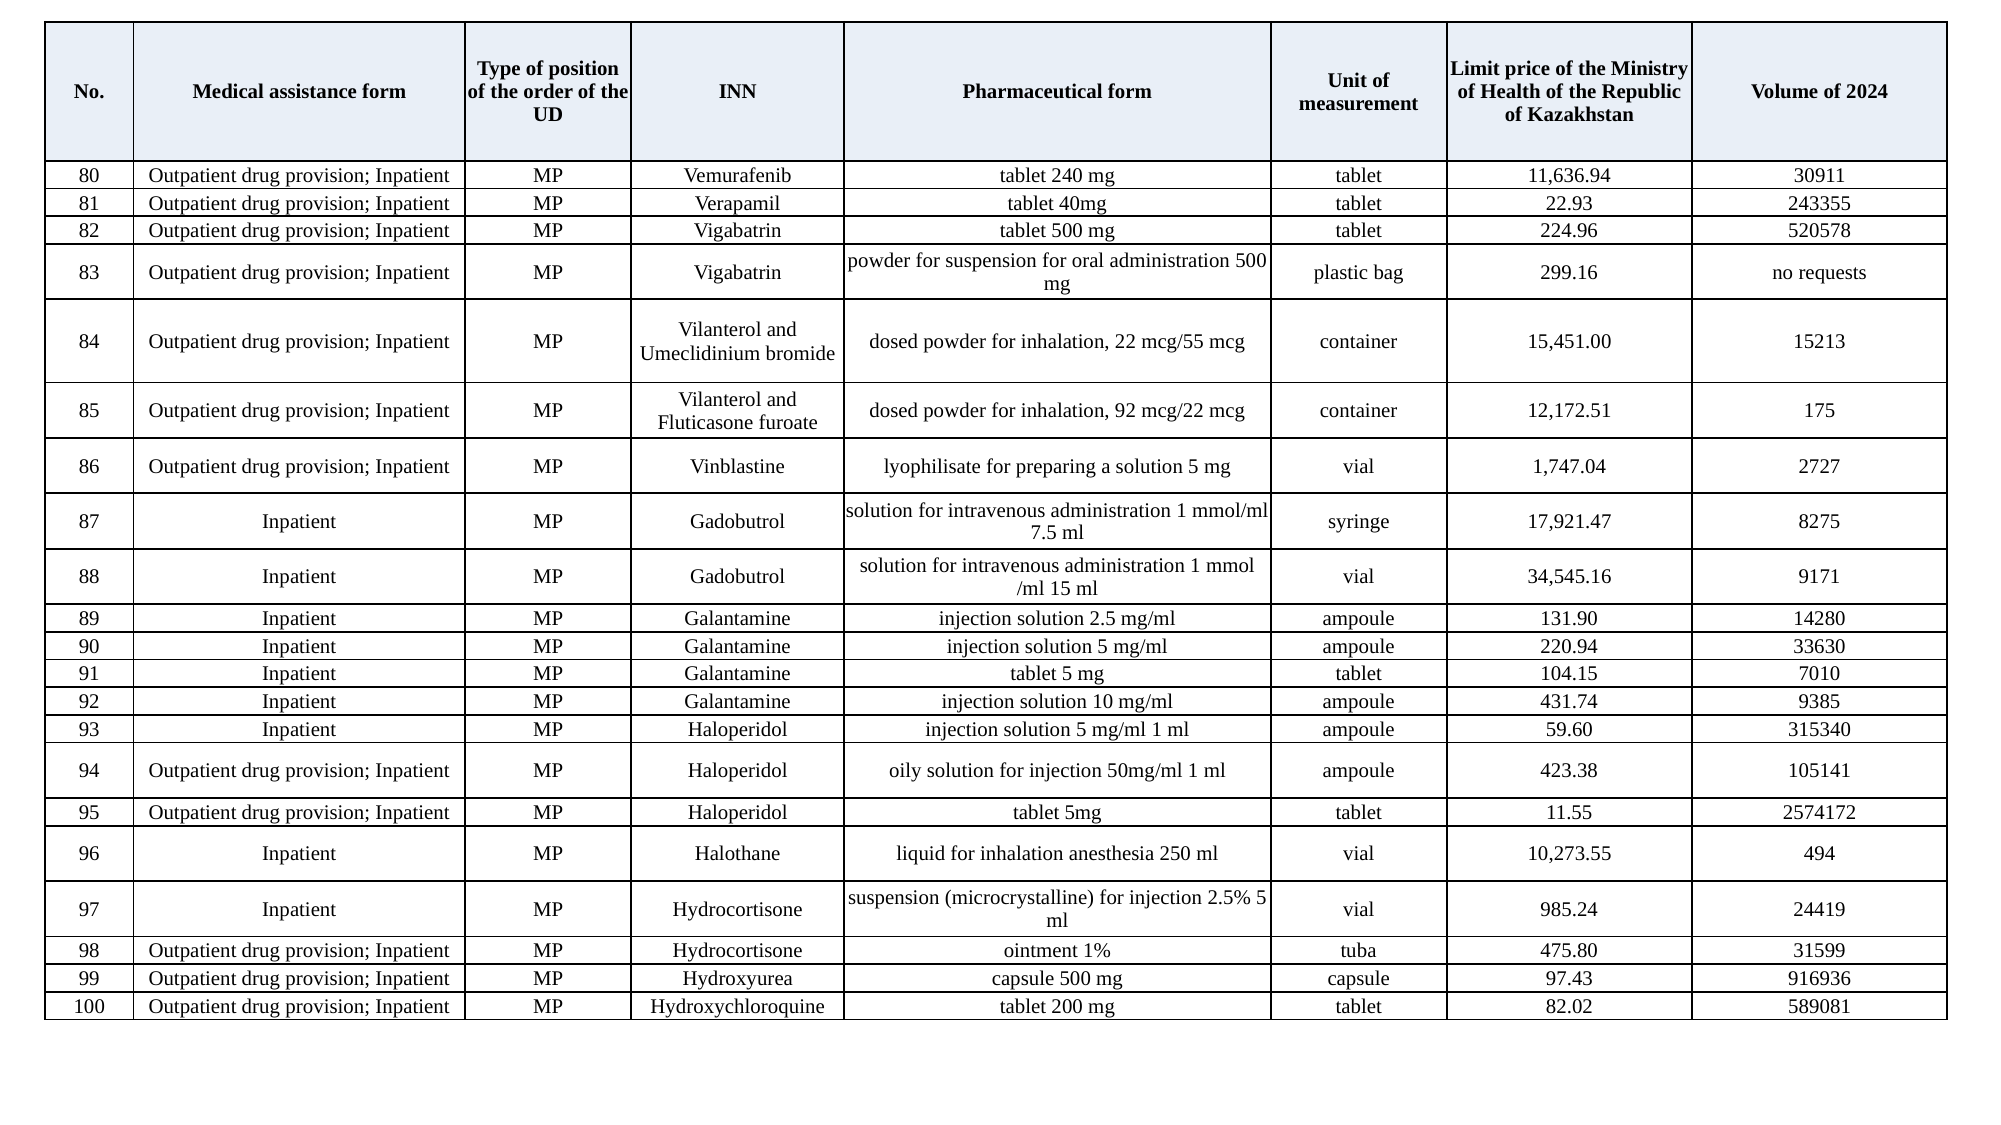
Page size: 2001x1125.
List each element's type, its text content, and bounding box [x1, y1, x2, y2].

table_cell 9171 [1693, 550, 1946, 603]
table_cell Hydroxyurea [632, 965, 843, 991]
table_cell capsule [1272, 965, 1446, 991]
table_cell Outpatient drug provision; Inpatient [134, 439, 464, 492]
table_cell Outpatient drug provision; Inpatient [134, 162, 464, 188]
table_cell 243355 [1693, 189, 1946, 215]
table_cell 175 [1693, 383, 1946, 437]
table_cell 423.38 [1448, 743, 1691, 797]
table_cell MP [466, 300, 630, 382]
table_cell 589081 [1693, 993, 1946, 1019]
table_cell MP [466, 660, 630, 686]
table_cell ampoule [1272, 716, 1446, 742]
table_cell MP [466, 882, 630, 936]
table_cell MP [466, 550, 630, 603]
table_cell MP [466, 827, 630, 880]
table_cell 916936 [1693, 965, 1946, 991]
table_cell Halothane [632, 827, 843, 880]
table_cell 86 [46, 439, 133, 492]
table_header No. [46, 23, 133, 160]
table_cell 104.15 [1448, 660, 1691, 686]
table_cell Hydrocortisone [632, 937, 843, 963]
table_cell MP [466, 937, 630, 963]
table_cell Vigabatrin [632, 217, 843, 243]
table_cell Inpatient [134, 716, 464, 742]
table_cell 85 [46, 383, 133, 437]
table_cell 105141 [1693, 743, 1946, 797]
table_cell 95 [46, 799, 133, 825]
table_cell tablet [1272, 993, 1446, 1019]
table_cell tablet 240 mg [845, 162, 1270, 188]
table_cell MP [466, 633, 630, 659]
table_cell 315340 [1693, 716, 1946, 742]
table_cell Haloperidol [632, 799, 843, 825]
table_cell vial [1272, 439, 1446, 492]
table_cell Vilanterol and Umeclidinium bromide [632, 300, 843, 382]
table_cell 12,172.51 [1448, 383, 1691, 437]
table_cell MP [466, 217, 630, 243]
table_cell 2574172 [1693, 799, 1946, 825]
table_cell 11,636.94 [1448, 162, 1691, 188]
table_cell 99 [46, 965, 133, 991]
table_header Volume of 2024 [1693, 23, 1946, 160]
table_cell Outpatient drug provision; Inpatient [134, 965, 464, 991]
table_cell lyophilisate for preparing a solution 5 mg [845, 439, 1270, 492]
table_cell Outpatient drug provision; Inpatient [134, 937, 464, 963]
table_cell 82.02 [1448, 993, 1691, 1019]
table_cell capsule 500 mg [845, 965, 1270, 991]
table_cell tablet [1272, 162, 1446, 188]
table_cell MP [466, 716, 630, 742]
table_cell ointment 1% [845, 937, 1270, 963]
table_cell 7010 [1693, 660, 1946, 686]
table_cell Inpatient [134, 605, 464, 631]
table_cell tablet 500 mg [845, 217, 1270, 243]
table_cell ampoule [1272, 743, 1446, 797]
table_cell Galantamine [632, 633, 843, 659]
table_cell Hydroxychloroquine [632, 993, 843, 1019]
table_cell Hydrocortisone [632, 882, 843, 936]
table_cell 985.24 [1448, 882, 1691, 936]
table_cell Haloperidol [632, 716, 843, 742]
table_cell Outpatient drug provision; Inpatient [134, 383, 464, 437]
table_cell Inpatient [134, 688, 464, 714]
table_cell Inpatient [134, 494, 464, 548]
table_cell 81 [46, 189, 133, 215]
table_cell 31599 [1693, 937, 1946, 963]
table_cell MP [466, 799, 630, 825]
table_header Limit price of the Ministry of Health of the Republic of Kazakhstan [1448, 23, 1691, 160]
table_cell ampoule [1272, 605, 1446, 631]
table_cell Vigabatrin [632, 245, 843, 298]
table_cell syringe [1272, 494, 1446, 548]
table_cell MP [466, 189, 630, 215]
table_cell container [1272, 383, 1446, 437]
table_cell MP [466, 494, 630, 548]
table_cell 520578 [1693, 217, 1946, 243]
table_cell container [1272, 300, 1446, 382]
table_cell MP [466, 439, 630, 492]
table_cell 9385 [1693, 688, 1946, 714]
table_cell 11.55 [1448, 799, 1691, 825]
table_cell Inpatient [134, 550, 464, 603]
table_header Medical assistance form [134, 23, 464, 160]
table_cell 89 [46, 605, 133, 631]
table_cell MP [466, 688, 630, 714]
table_cell 91 [46, 660, 133, 686]
table_cell Vilanterol and Fluticasone furoate [632, 383, 843, 437]
table_cell 224.96 [1448, 217, 1691, 243]
table_cell 10,273.55 [1448, 827, 1691, 880]
table_cell ampoule [1272, 688, 1446, 714]
table_cell MP [466, 245, 630, 298]
table_cell Outpatient drug provision; Inpatient [134, 799, 464, 825]
table_cell 97.43 [1448, 965, 1691, 991]
table_cell Gadobutrol [632, 494, 843, 548]
table_cell vial [1272, 550, 1446, 603]
table_cell Galantamine [632, 688, 843, 714]
table_cell 494 [1693, 827, 1946, 880]
table_cell tablet [1272, 799, 1446, 825]
table_cell Inpatient [134, 827, 464, 880]
table_cell Outpatient drug provision; Inpatient [134, 217, 464, 243]
table_cell 1,747.04 [1448, 439, 1691, 492]
table_cell Galantamine [632, 605, 843, 631]
table_cell Gadobutrol [632, 550, 843, 603]
table_cell tablet [1272, 189, 1446, 215]
table_cell Verapamil [632, 189, 843, 215]
table_cell MP [466, 605, 630, 631]
table_cell 59.60 [1448, 716, 1691, 742]
table_cell MP [466, 743, 630, 797]
table_cell 98 [46, 937, 133, 963]
table_cell solution for intravenous administration 1 mmol/ml 7.5 ml [845, 494, 1270, 548]
table_cell 131.90 [1448, 605, 1691, 631]
table_cell 2727 [1693, 439, 1946, 492]
table_cell vial [1272, 882, 1446, 936]
table_cell 84 [46, 300, 133, 382]
table_cell dosed powder for inhalation, 22 mcg/55 mcg [845, 300, 1270, 382]
table_cell injection solution 2.5 mg/ml [845, 605, 1270, 631]
table_cell suspension (microcrystalline) for injection 2.5% 5 ml [845, 882, 1270, 936]
table_cell Outpatient drug provision; Inpatient [134, 189, 464, 215]
table_cell Galantamine [632, 660, 843, 686]
table_cell dosed powder for inhalation, 92 mcg/22 mcg [845, 383, 1270, 437]
table_cell tuba [1272, 937, 1446, 963]
table_cell tablet [1272, 217, 1446, 243]
table_cell injection solution 10 mg/ml [845, 688, 1270, 714]
table_cell 14280 [1693, 605, 1946, 631]
table_cell 15,451.00 [1448, 300, 1691, 382]
table_cell 94 [46, 743, 133, 797]
table_cell 100 [46, 993, 133, 1019]
table_cell Inpatient [134, 882, 464, 936]
table_cell 22.93 [1448, 189, 1691, 215]
table_cell Vinblastine [632, 439, 843, 492]
table_cell Outpatient drug provision; Inpatient [134, 245, 464, 298]
table_cell 83 [46, 245, 133, 298]
table_cell 93 [46, 716, 133, 742]
table_cell Outpatient drug provision; Inpatient [134, 743, 464, 797]
table_cell 97 [46, 882, 133, 936]
table_cell Outpatient drug provision; Inpatient [134, 993, 464, 1019]
table_cell Haloperidol [632, 743, 843, 797]
table_cell oily solution for injection 50mg/ml 1 ml [845, 743, 1270, 797]
table_cell Outpatient drug provision; Inpatient [134, 300, 464, 382]
table_header Unit of measurement [1272, 23, 1446, 160]
table_cell solution for intravenous administration 1 mmol /ml 15 ml [845, 550, 1270, 603]
table_cell MP [466, 383, 630, 437]
table_cell 15213 [1693, 300, 1946, 382]
table_cell vial [1272, 827, 1446, 880]
table_cell plastic bag [1272, 245, 1446, 298]
table_cell Inpatient [134, 633, 464, 659]
table_cell 82 [46, 217, 133, 243]
table_cell 90 [46, 633, 133, 659]
table_header Pharmaceutical form [845, 23, 1270, 160]
table_cell 220.94 [1448, 633, 1691, 659]
table_cell Vemurafenib [632, 162, 843, 188]
table_cell no requests [1693, 245, 1946, 298]
table_cell 431.74 [1448, 688, 1691, 714]
table_cell 475.80 [1448, 937, 1691, 963]
table_cell 33630 [1693, 633, 1946, 659]
table_cell MP [466, 162, 630, 188]
table_cell Inpatient [134, 660, 464, 686]
table_cell 34,545.16 [1448, 550, 1691, 603]
table_cell 299.16 [1448, 245, 1691, 298]
table_cell MP [466, 993, 630, 1019]
table_cell 17,921.47 [1448, 494, 1691, 548]
table_cell tablet [1272, 660, 1446, 686]
table_cell injection solution 5 mg/ml 1 ml [845, 716, 1270, 742]
table_cell 92 [46, 688, 133, 714]
table_cell tablet 5 mg [845, 660, 1270, 686]
table_cell powder for suspension for oral administration 500 mg [845, 245, 1270, 298]
table_cell tablet 200 mg [845, 993, 1270, 1019]
table_cell tablet 5mg [845, 799, 1270, 825]
table_cell 80 [46, 162, 133, 188]
table_cell liquid for inhalation anesthesia 250 ml [845, 827, 1270, 880]
table_header Type of position of the order of the UD [466, 23, 630, 160]
table_cell 96 [46, 827, 133, 880]
table_cell 8275 [1693, 494, 1946, 548]
table_cell ampoule [1272, 633, 1446, 659]
table_cell tablet 40mg [845, 189, 1270, 215]
table_cell MP [466, 965, 630, 991]
table_header INN [632, 23, 843, 160]
table_cell injection solution 5 mg/ml [845, 633, 1270, 659]
table_cell 88 [46, 550, 133, 603]
table_cell 24419 [1693, 882, 1946, 936]
table_cell 30911 [1693, 162, 1946, 188]
table_cell 87 [46, 494, 133, 548]
